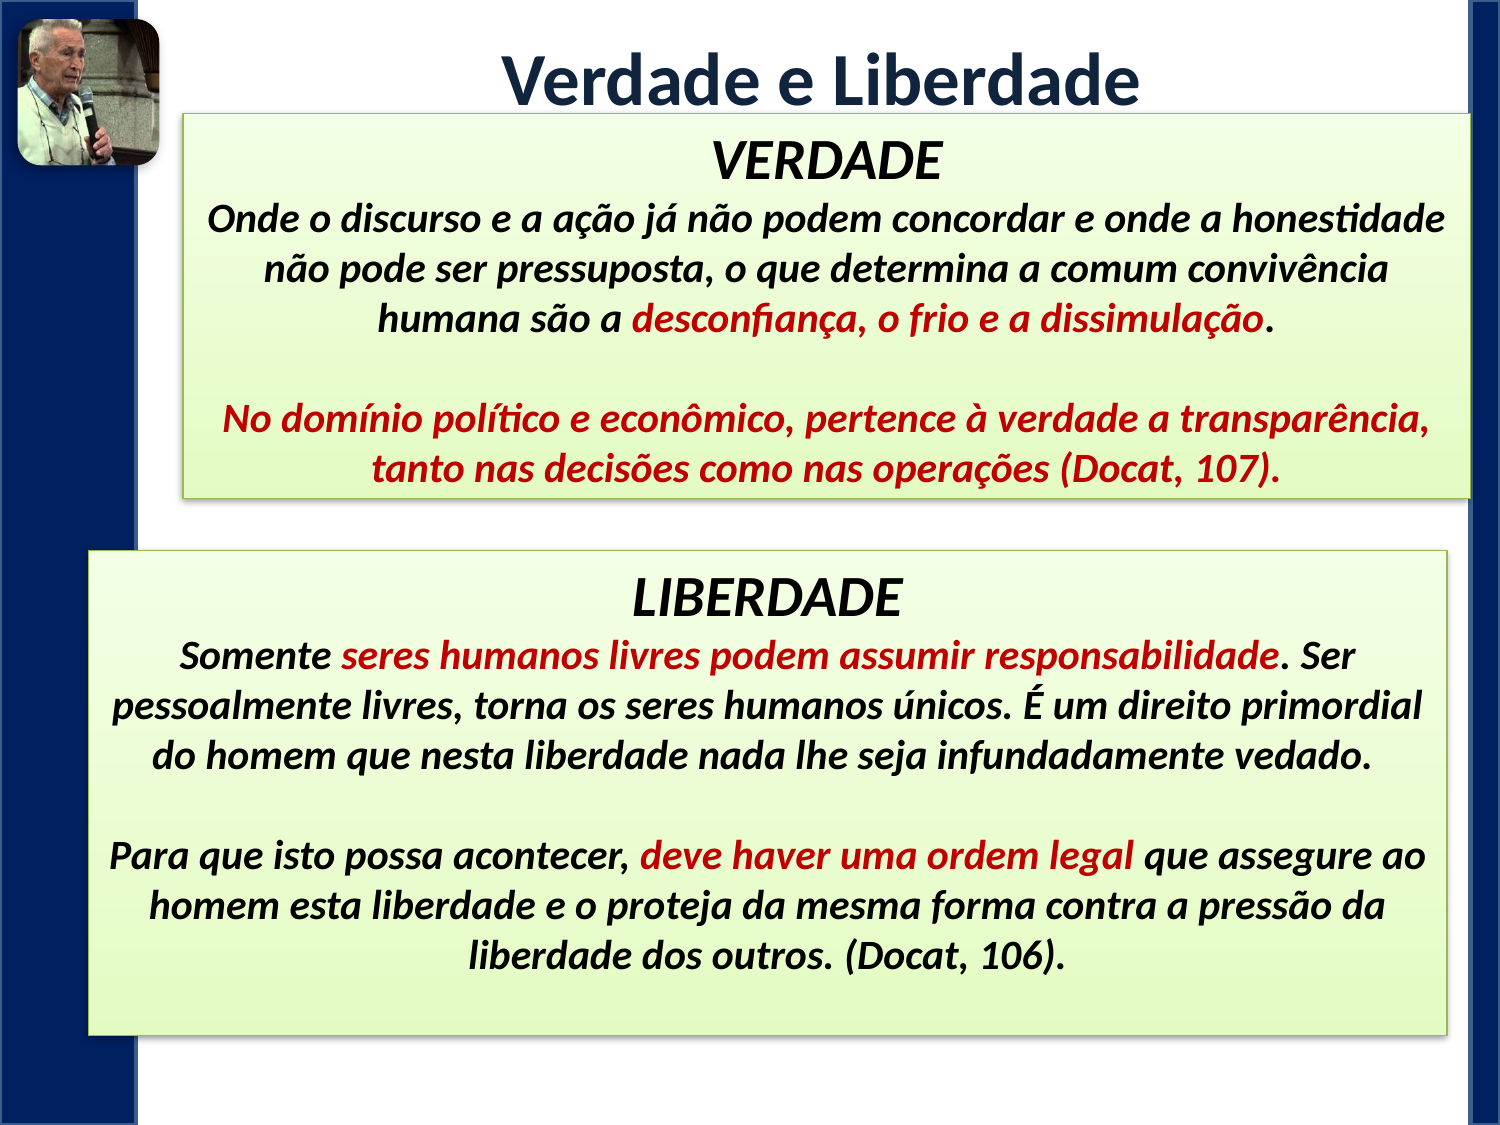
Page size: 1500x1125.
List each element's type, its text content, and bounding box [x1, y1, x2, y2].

text_box LIBERDADE Somente seres humanos livres podem assumir responsabilidade. Ser pessoalmente livres, torna os seres humanos únicos. É um direito primordial do homem que nesta liberdade nada lhe seja infundadamente vedado. Para que isto possa acontecer, deve haver uma ordem legal que assegure ao homem esta liberdade e o proteja da mesma forma contra a pressão da liberdade dos outros. (Docat, 106). [88, 550, 1448, 1036]
text_box VERDADE Onde o discurso e a ação já não podem concordar e onde a honestidade não pode ser pressuposta, o que determina a comum convivência humana são a desconfiança, o frio e a dissimulação. No domínio político e econômico, pertence à verdade a transparência, tanto nas decisões como nas operações (Docat, 107). [182, 113, 1471, 499]
text_box [0, 0, 138, 1125]
text_box [1468, 0, 1500, 1125]
picture [17, 18, 160, 166]
title Verdade e Liberdade [194, 19, 1449, 111]
